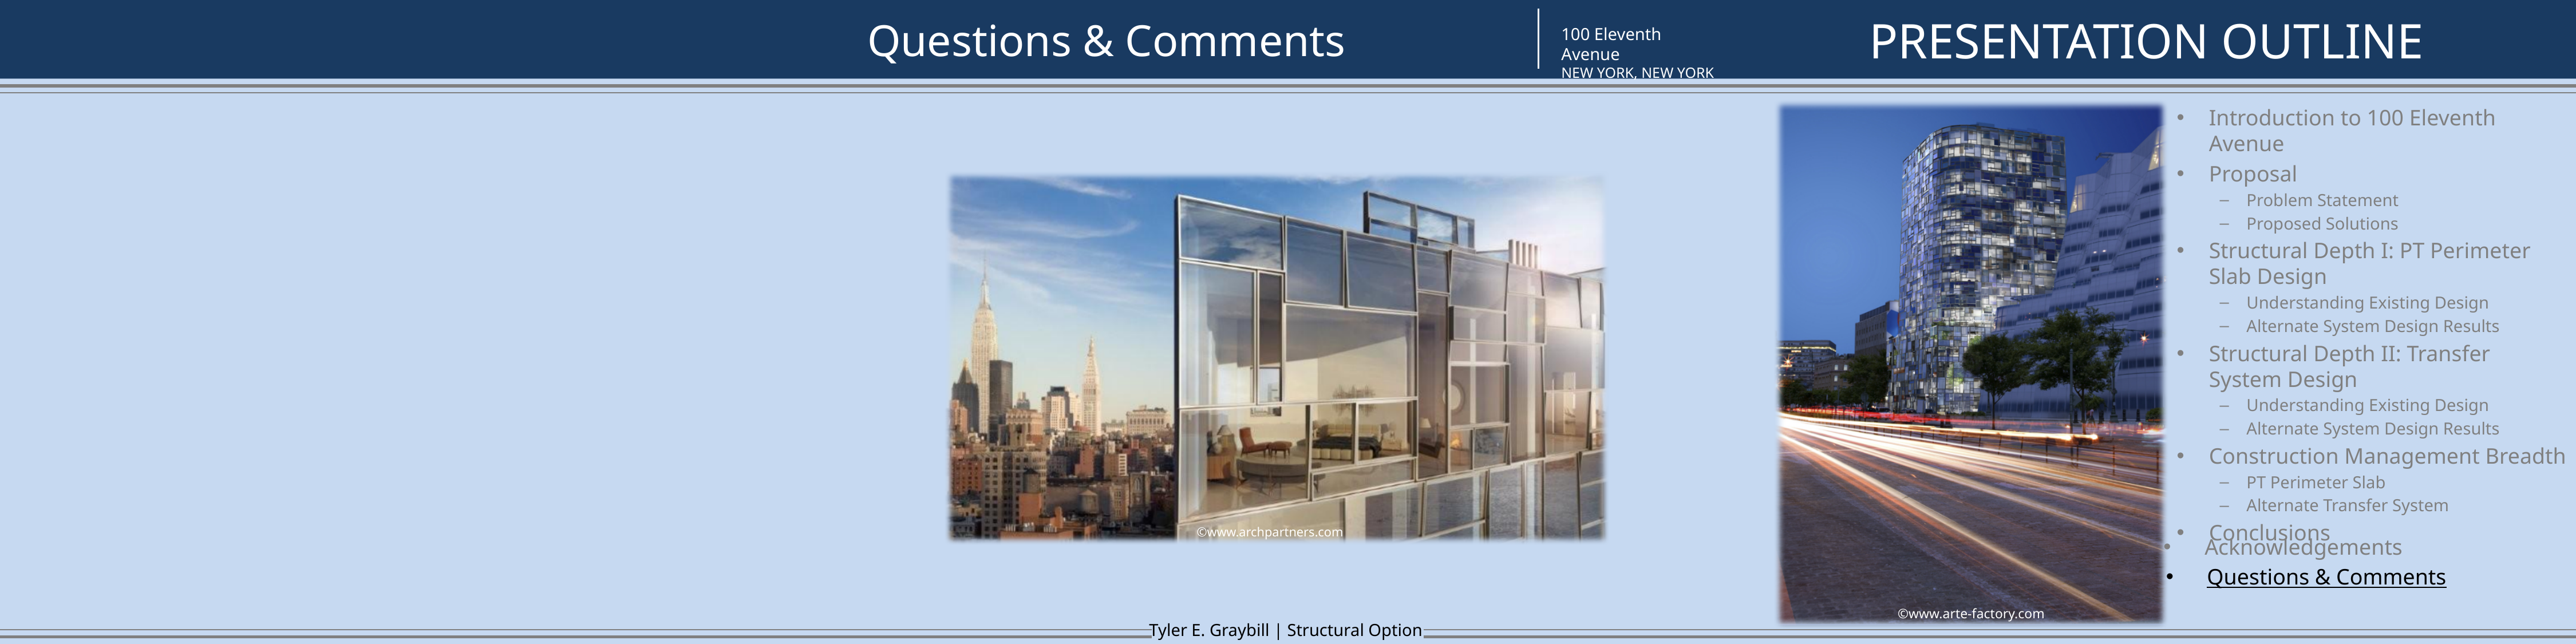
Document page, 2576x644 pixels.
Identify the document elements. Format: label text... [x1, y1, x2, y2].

picture [944, 171, 1609, 545]
title Presentation Outline [1717, 0, 2576, 79]
text_box Questions & Comments [2170, 559, 2455, 594]
text_box Introduction to 100 Eleventh Avenue Proposal Problem Statement Proposed Solutions Structural Depth I: PT Perimeter Slab Design Understanding Existing Design Alternate System Design Results Structural Depth II: Transfer System Design Understanding Existing Design Alternate System Design Results Construction Management Breadth PT Perimeter Slab Alternate Transfer System Conclusions [2168, 100, 2576, 629]
text_box 100 Eleventh Avenue New York, New York [1552, 19, 1725, 84]
text_box 100 Eleventh Avenue New York, New York [1552, 93, 1725, 105]
text_box Acknowledgements [2170, 529, 2411, 559]
picture [1774, 100, 2168, 629]
text_box Questions & Comments [858, 0, 1717, 79]
text_box Tyler E. Graybill | Structural Option [0, 615, 2168, 644]
text_box [0, 0, 1552, 80]
text_box 100 Eleventh Avenue New York, New York [1552, 88, 1725, 92]
